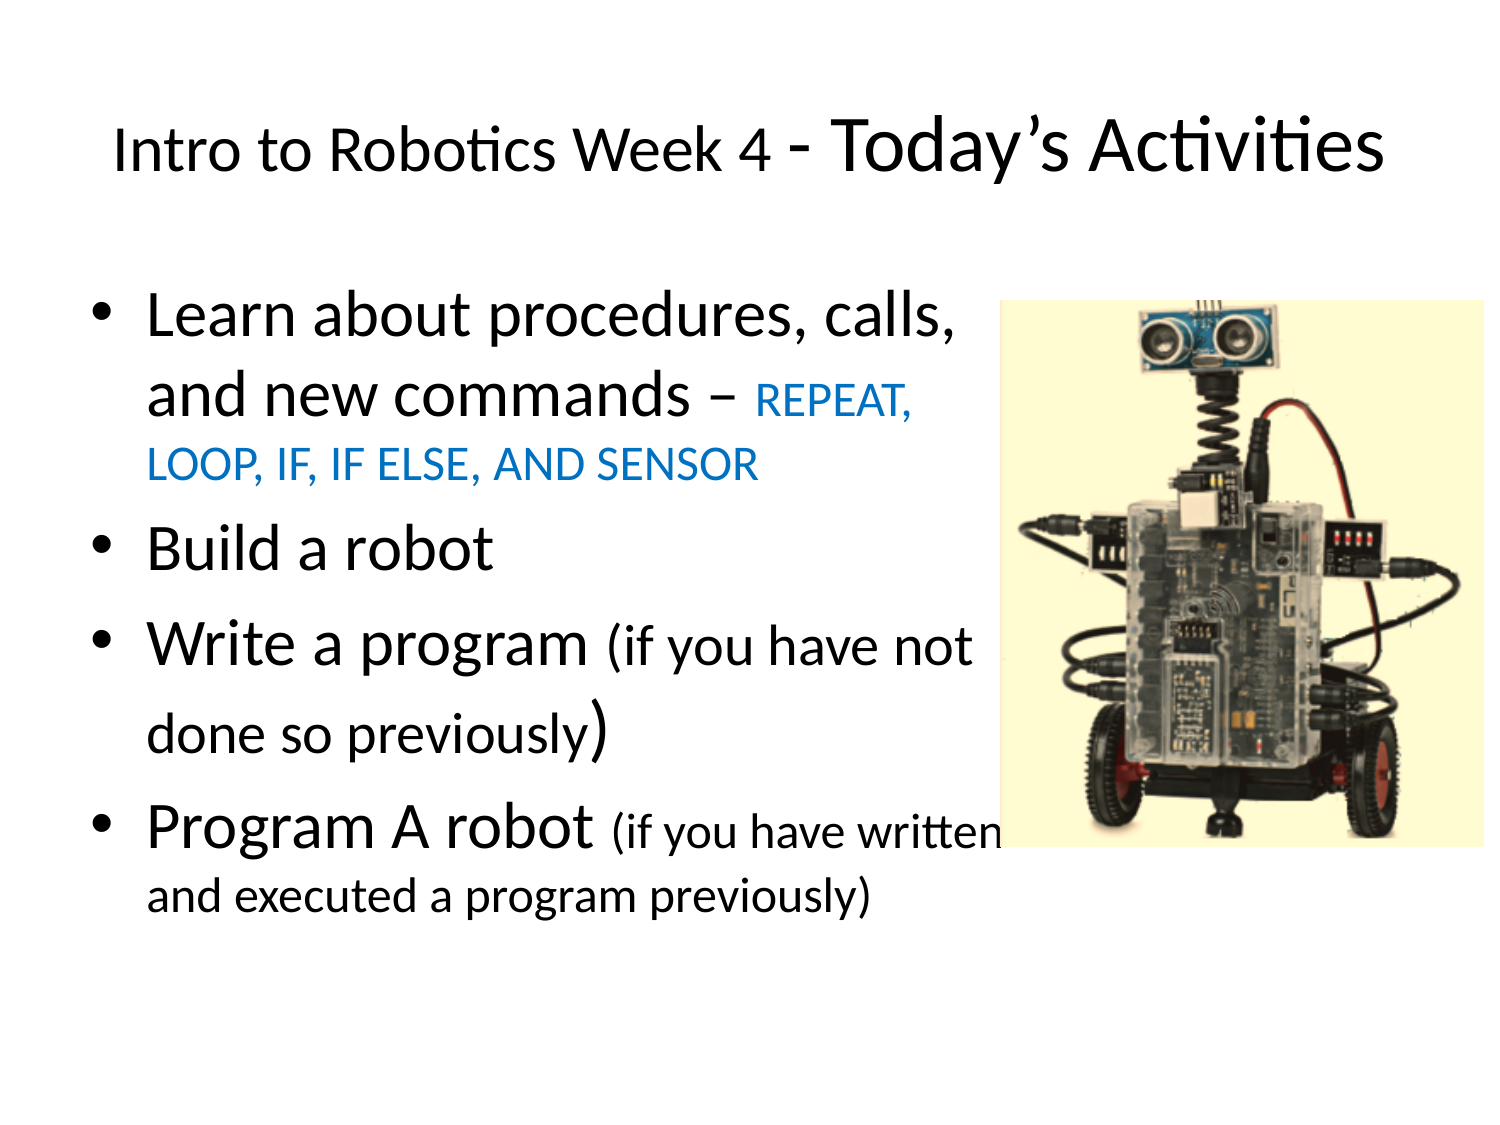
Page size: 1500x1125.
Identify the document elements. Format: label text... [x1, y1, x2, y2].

title Intro to Robotics Week 4 - Today’s Activities [75, 45, 1425, 233]
picture [999, 299, 1485, 847]
list Learn about procedures, calls, and new commands – REPEAT, LOOP, IF, IF ELSE, AND SENSOR Build a robot Write a program (if you have not done so previously) Program A robot (if you have written and executed a program previously) [75, 262, 1025, 1005]
